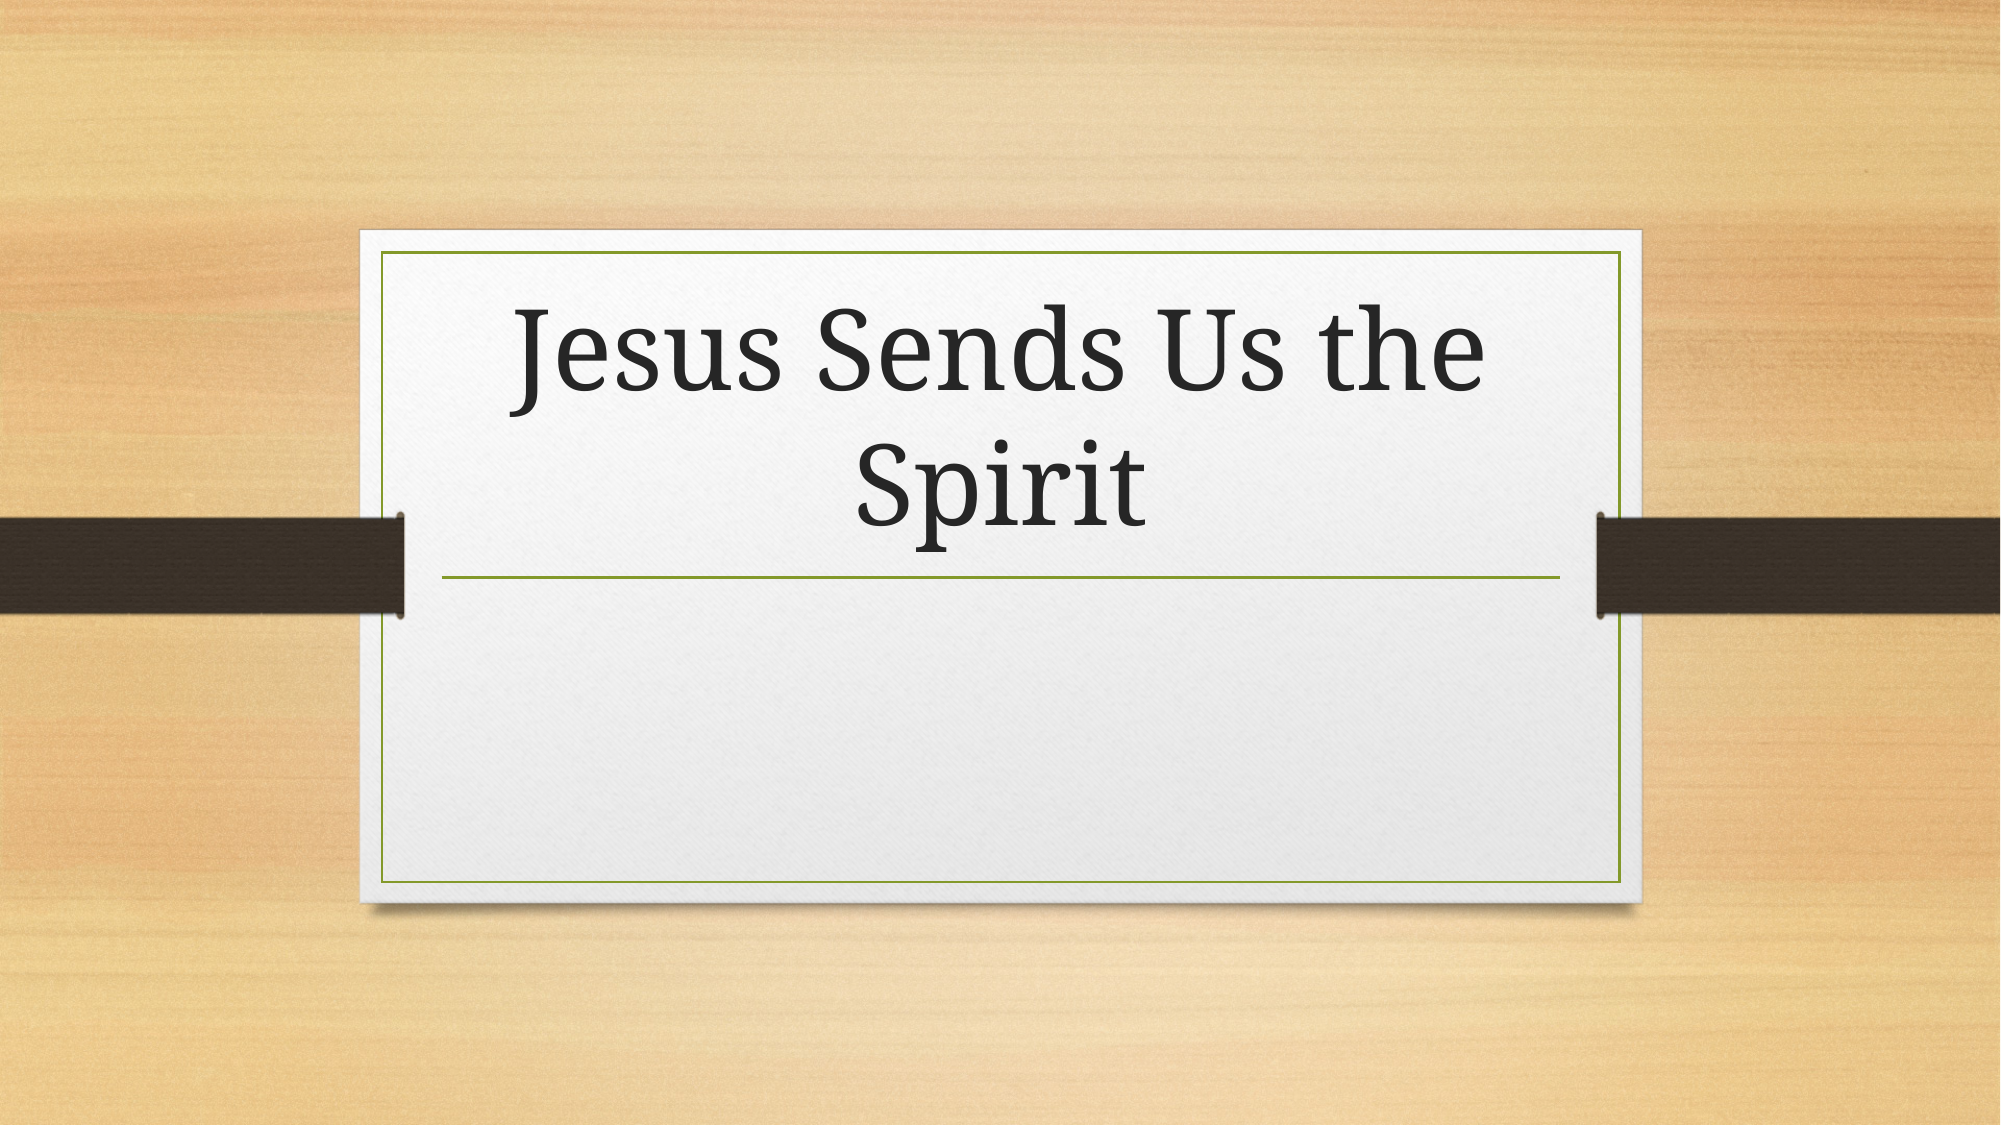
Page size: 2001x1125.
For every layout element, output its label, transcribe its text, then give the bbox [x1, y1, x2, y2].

title Jesus Sends Us the Spirit [441, 306, 1560, 556]
picture [0, 0, 2001, 1125]
